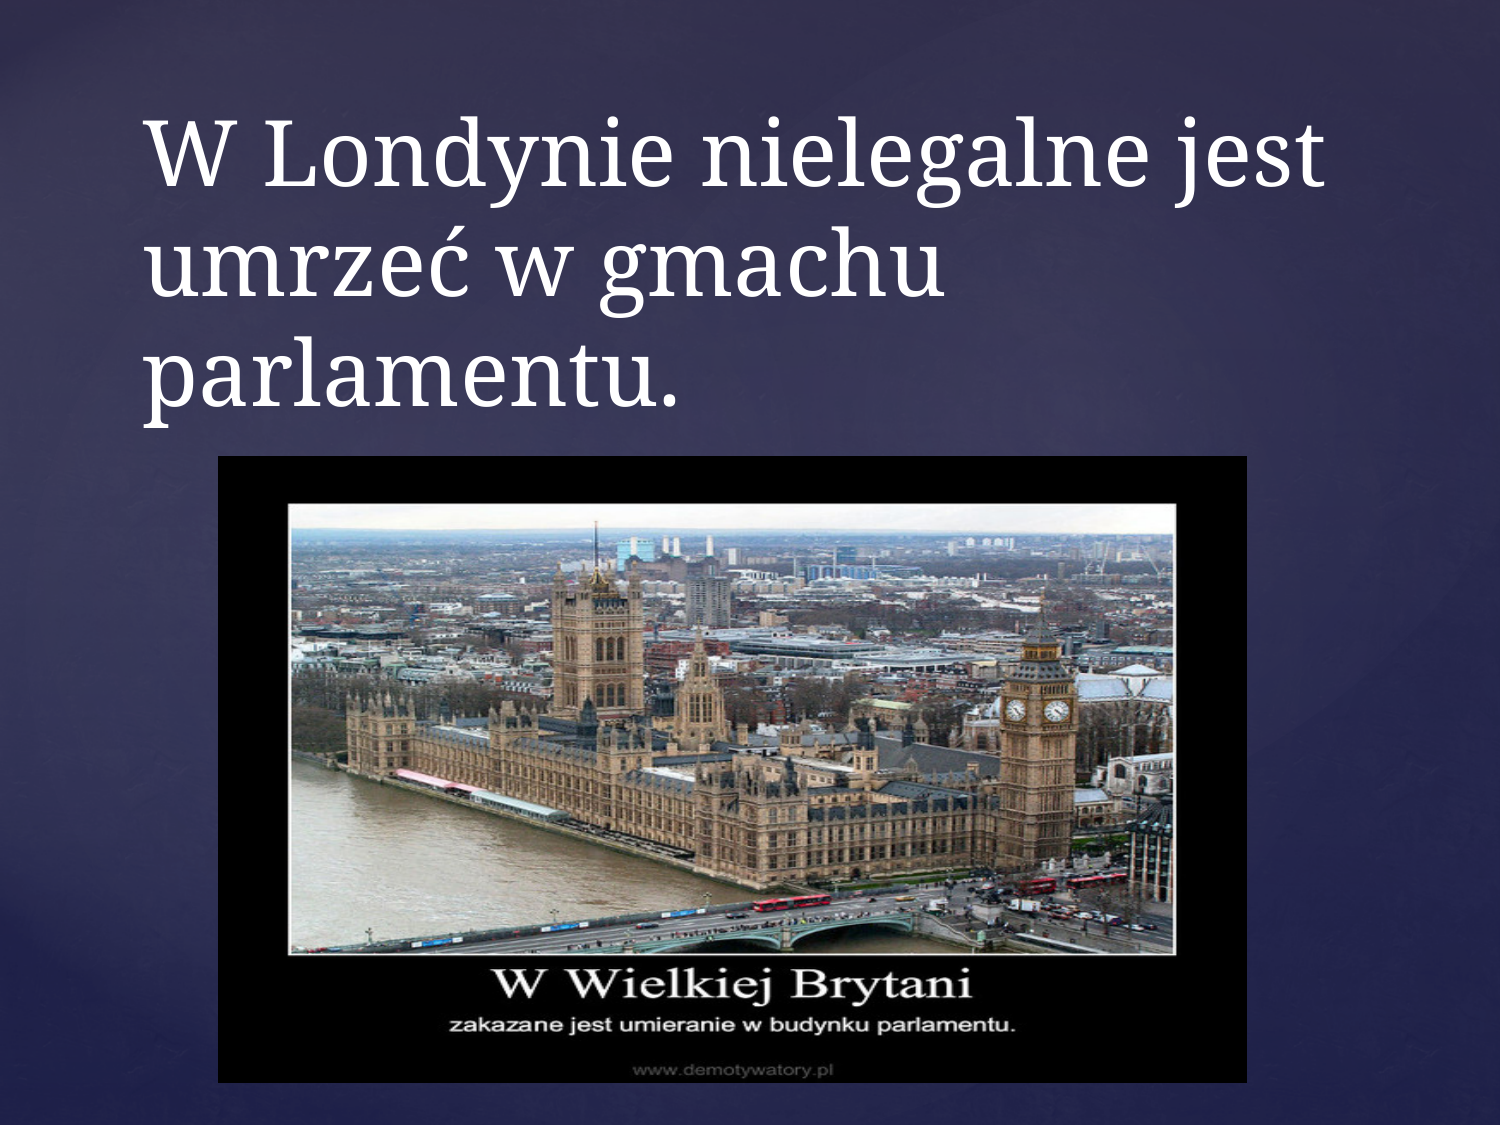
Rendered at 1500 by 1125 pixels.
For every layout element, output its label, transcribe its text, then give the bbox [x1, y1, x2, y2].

picture [217, 455, 1247, 1083]
title W Londynie nielegalne jest umrzeć w gmachu parlamentu. [127, 30, 1365, 433]
